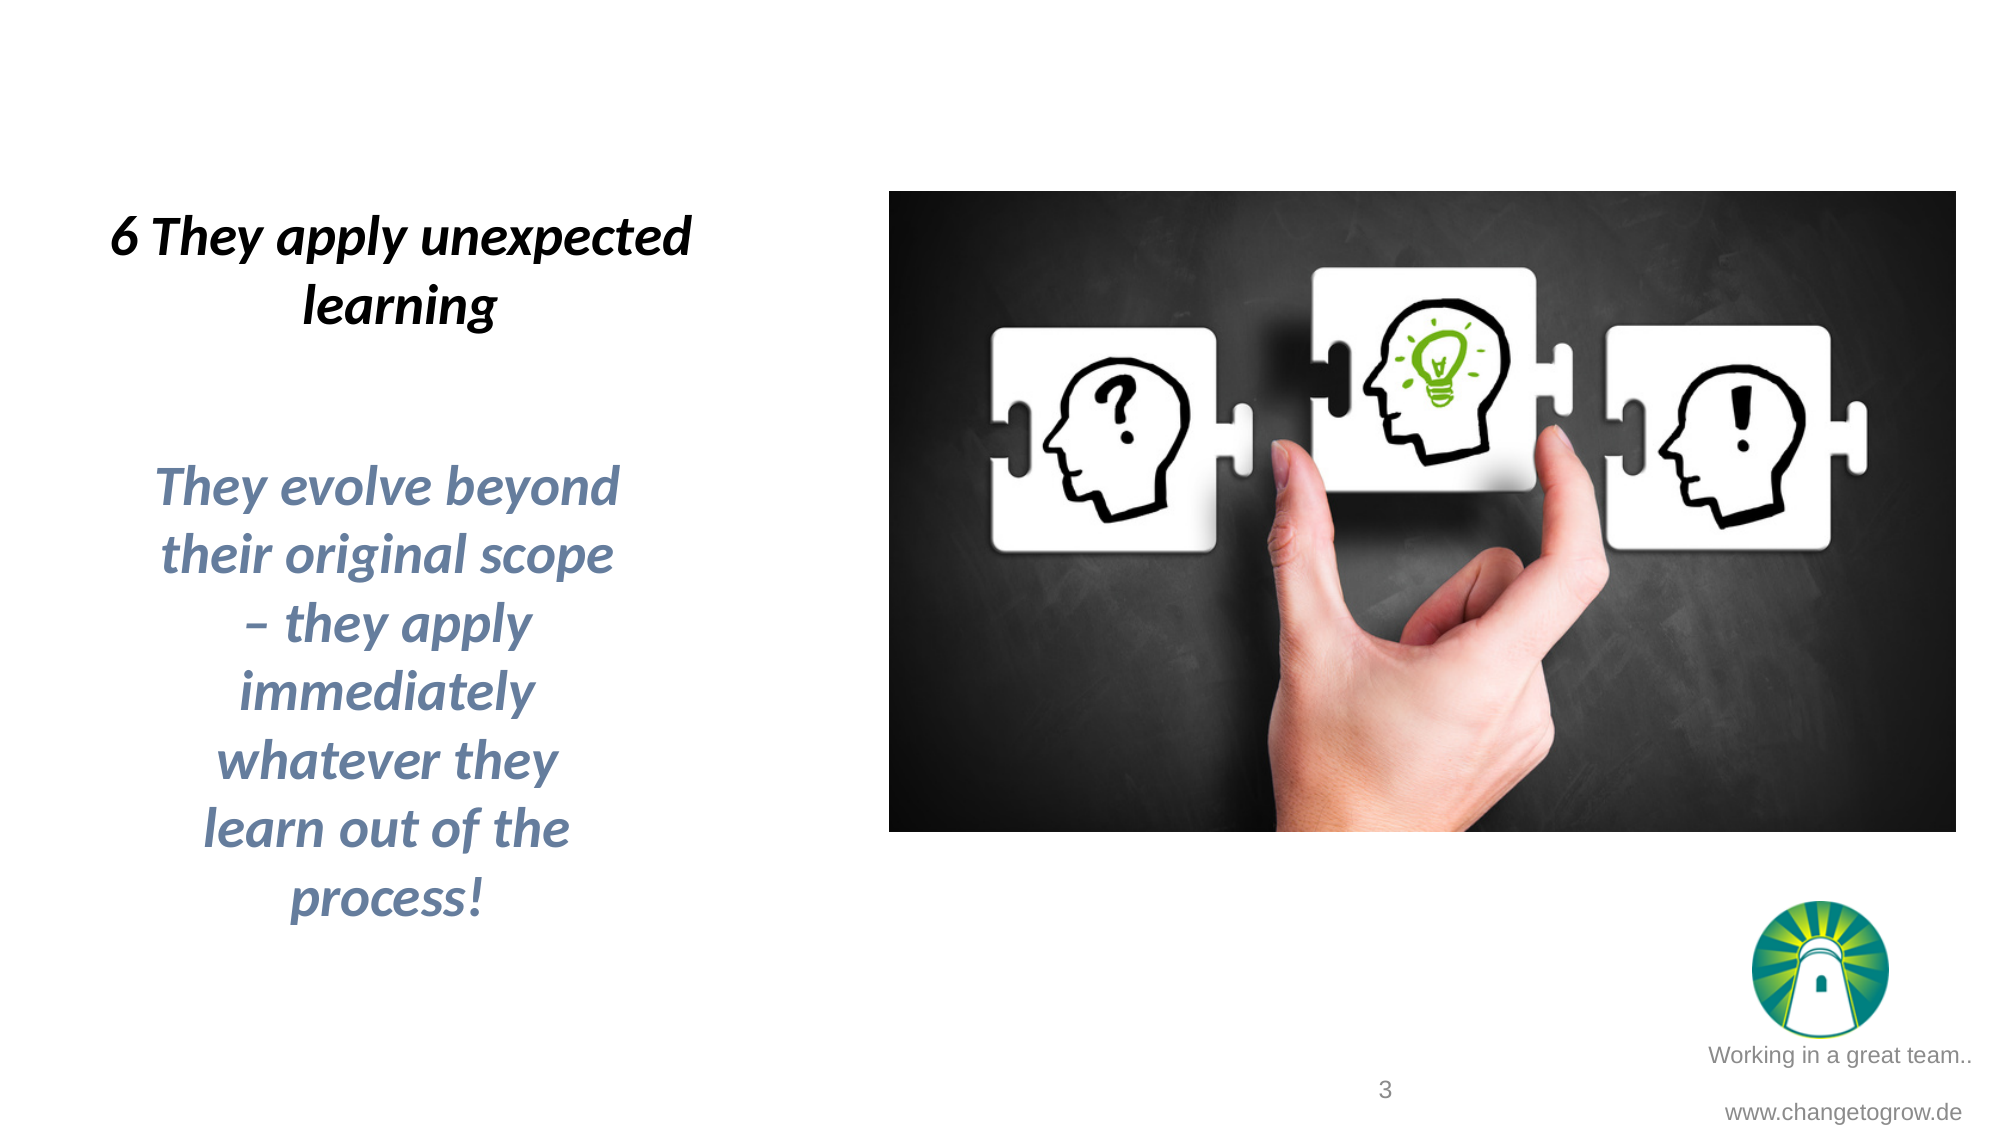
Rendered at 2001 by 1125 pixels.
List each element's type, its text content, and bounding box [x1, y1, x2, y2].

text_box They evolve beyond their original scope – they apply immediately whatever they learn out of the process! [138, 441, 637, 935]
picture [1752, 900, 1889, 1039]
slide_number 3 [1363, 1080, 1406, 1097]
footer Working in a great team.. www.changetogrow.de [1691, 1053, 1997, 1111]
text_box 6 They apply unexpected learning [57, 191, 745, 343]
picture [889, 191, 1956, 832]
